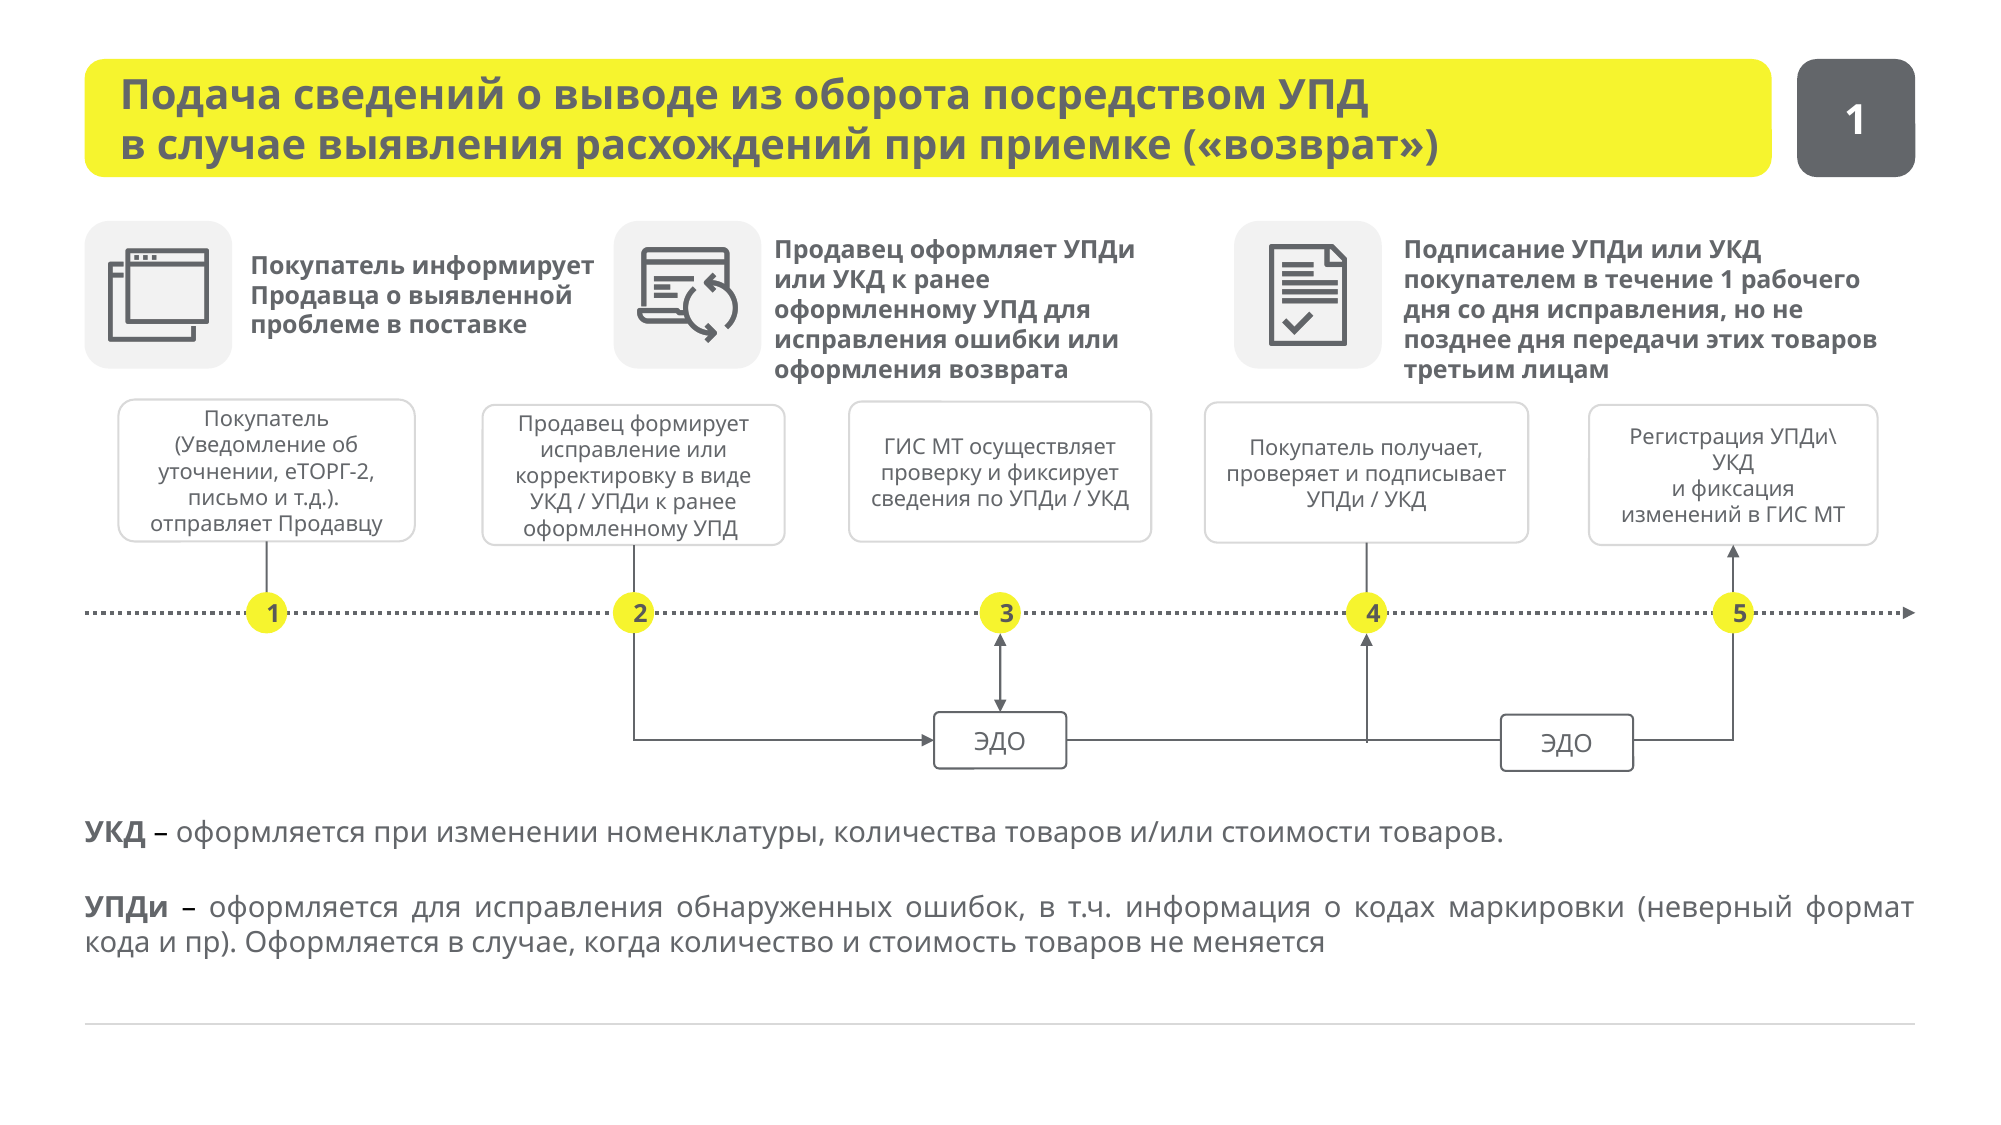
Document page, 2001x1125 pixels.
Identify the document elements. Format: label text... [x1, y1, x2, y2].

text_box [612, 219, 763, 370]
text_box Подача сведений о выводе из оборота посредством УПД в случае выявления расхождений при приемке («возврат») [83, 57, 1773, 179]
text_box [1066, 544, 1734, 741]
text_box 1 [245, 613, 288, 634]
text_box 3 [979, 613, 1022, 634]
text_box ЭДО [1499, 741, 1635, 772]
picture [637, 244, 738, 346]
text_box 5 [1734, 591, 1755, 612]
text_box Регистрация УПДи\УКД и фиксация изменений в ГИС МТ [1587, 403, 1879, 547]
picture [108, 244, 209, 346]
text_box Покупатель (Уведомление об уточнении, еТОРГ-2, письмо и т.д.). отправляет Продавцу [117, 398, 416, 543]
text_box ГИС МТ осуществляет проверку и фиксирует сведения по УПДи / УКД [848, 400, 1153, 543]
text_box Покупатель информирует Продавца о выявленной проблеме в поставке [235, 241, 612, 347]
text_box 2 [612, 613, 655, 634]
text_box Продавец оформляет УПДи или УКД к ранее оформленному УПД для исправления ошибки или оформления возврата [759, 226, 1196, 392]
text_box 5 [1734, 613, 1755, 634]
text_box УКД – оформляется при изменении номенклатуры, количества товаров и/или стоимости товаров. УПДи – оформляется для исправления обнаруженных ошибок, в т.ч. информация о кодах маркировки (неверный формат кода и пр). Оформляется в случае, когда количество и стоимость товаров не меняется [84, 811, 1916, 958]
text_box [83, 219, 234, 370]
text_box 1 [1796, 57, 1917, 179]
text_box Покупатель получает, проверяет и подписывает УПДи / УКД [1203, 401, 1530, 544]
text_box 2 [612, 591, 655, 612]
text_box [730, 536, 838, 838]
text_box Продавец формирует исправление или корректировку в виде УКД / УПДи к ранее оформленному УПД [481, 403, 786, 547]
text_box Подписание УПДи или УКД покупателем в течение 1 рабочего дня со дня исправления, но не позднее дня передачи этих товаров третьим лицам [1388, 226, 1916, 392]
picture [1269, 244, 1347, 346]
text_box [1233, 219, 1383, 370]
text_box 1 [245, 591, 288, 612]
text_box ЭДО [933, 711, 1068, 770]
text_box 3 [979, 591, 1022, 612]
